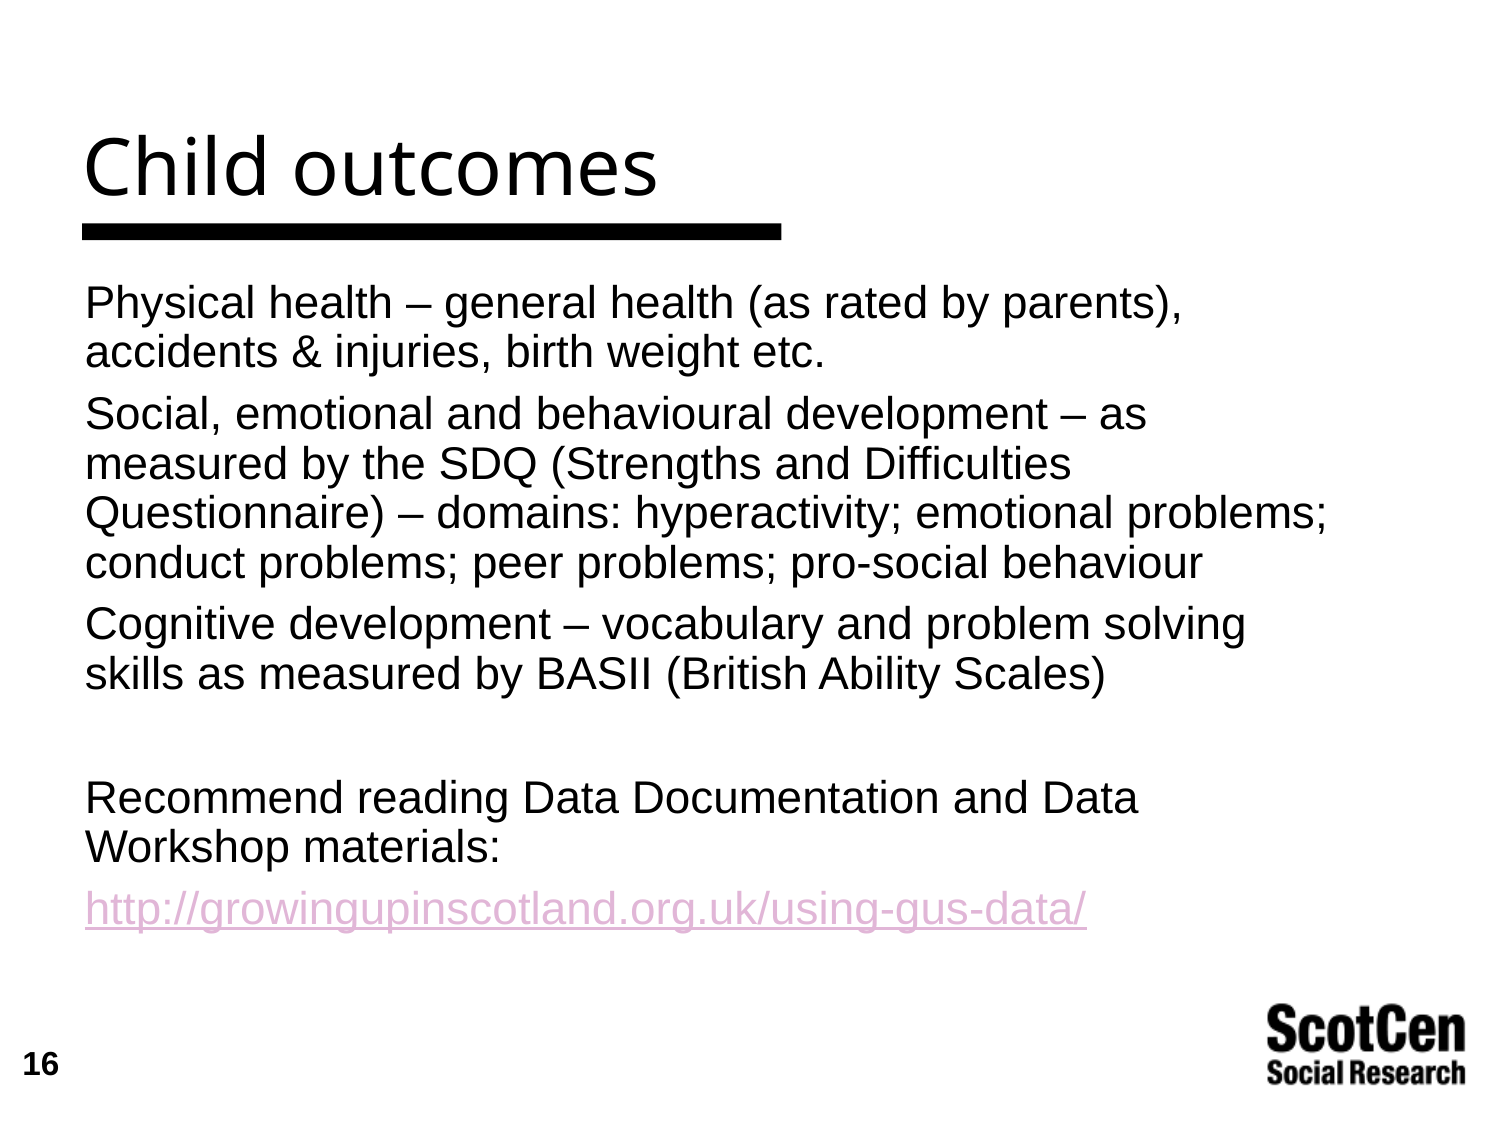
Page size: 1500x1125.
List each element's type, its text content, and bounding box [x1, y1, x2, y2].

slide_number 16 [6, 1042, 76, 1083]
picture [1262, 999, 1471, 1090]
title Child outcomes [82, 75, 1139, 211]
list Physical health – general health (as rated by parents), accidents & injuries, birth weight etc. Social, emotional and behavioural development – as measured by the SDQ (Strengths and Difficulties Questionnaire) – domains: hyperactivity; emotional problems; conduct problems; peer problems; pro-social behaviour Cognitive development – vocabulary and problem solving skills as measured by BASII (British Ability Scales) Recommend reading Data Documentation and Data Workshop materials: http://growingupinscotland.org.uk/using-gus-data/ [84, 278, 1360, 1035]
